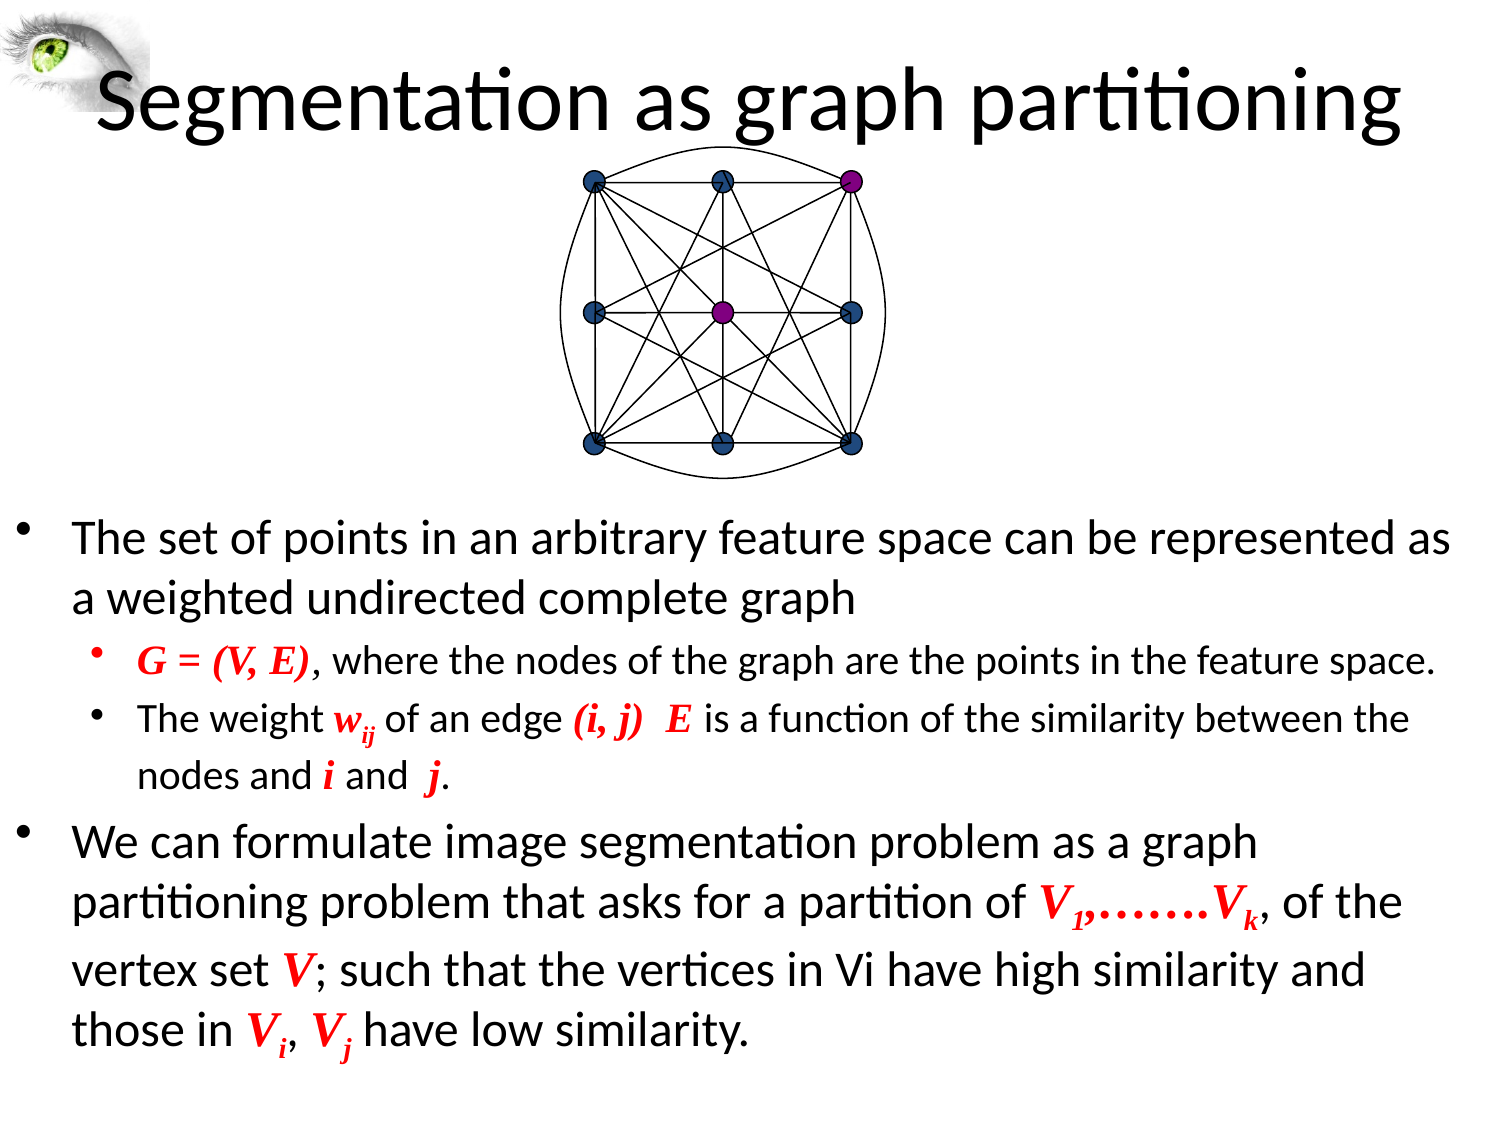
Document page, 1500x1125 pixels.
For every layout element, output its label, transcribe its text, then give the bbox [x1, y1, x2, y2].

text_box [560, 146, 886, 479]
picture [0, 0, 75, 112]
title Segmentation as graph partitioning [75, 0, 1425, 188]
